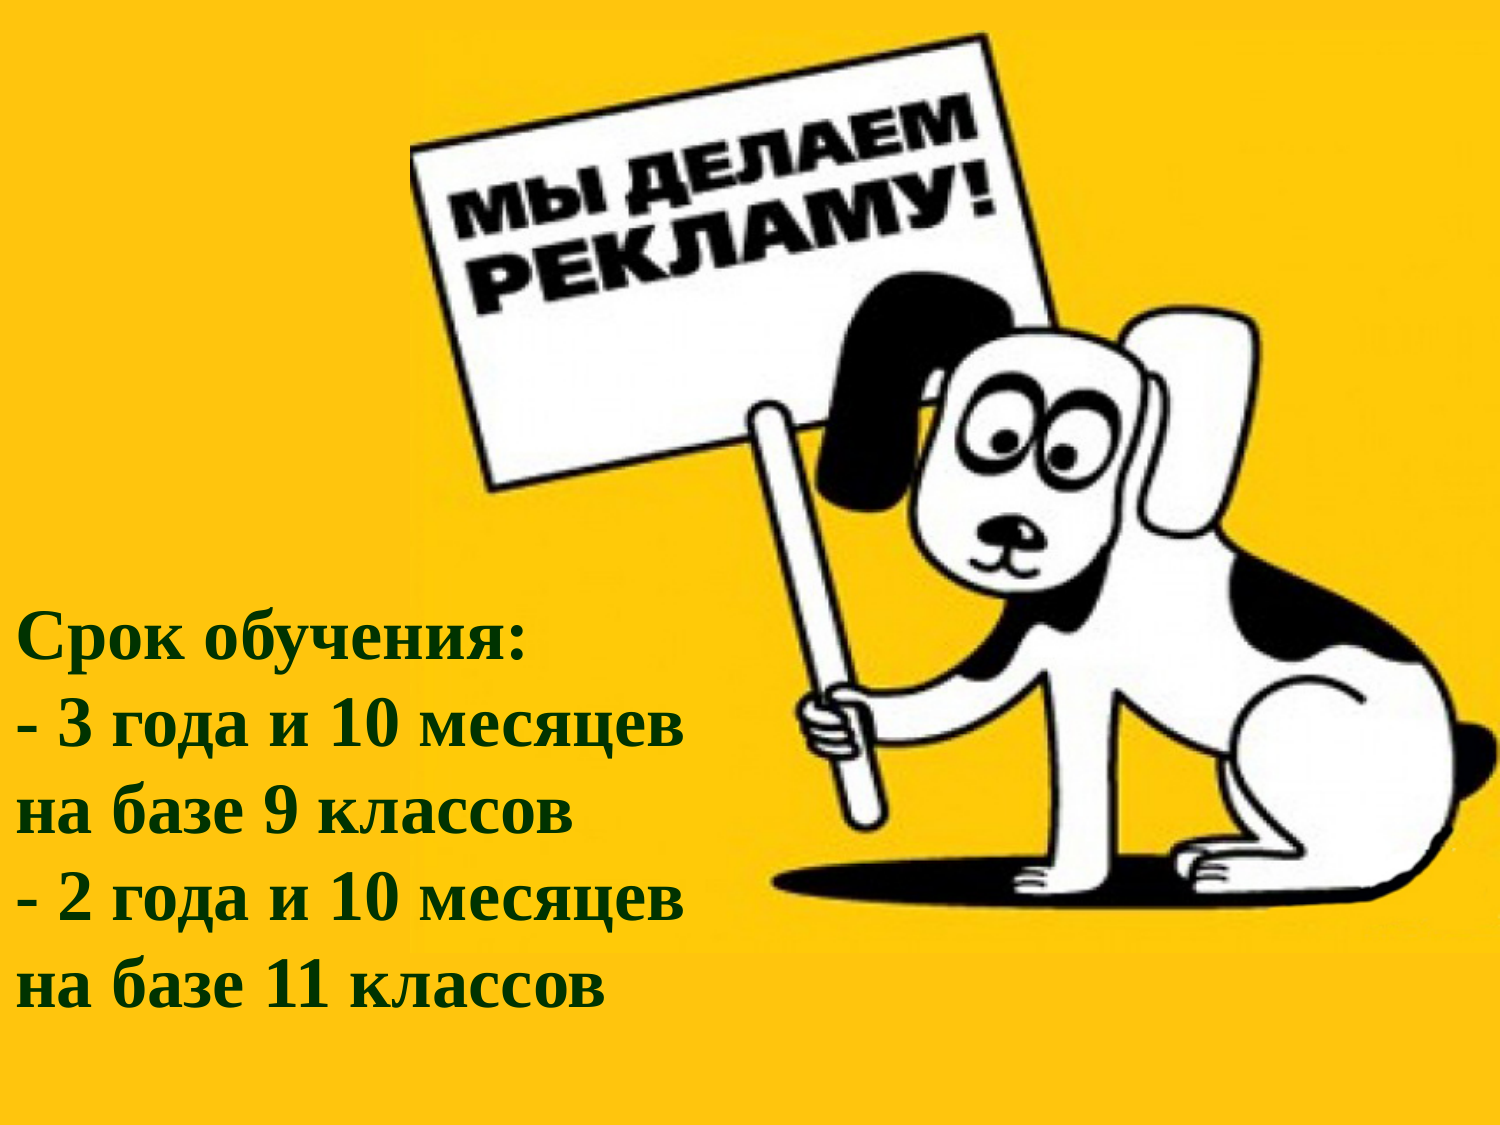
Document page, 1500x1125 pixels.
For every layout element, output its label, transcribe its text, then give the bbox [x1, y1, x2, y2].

title Срок обучения: - 3 года и 10 месяцев на базе 9 классов - 2 года и 10 месяцев на базе 11 классов [0, 574, 816, 1035]
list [410, 30, 1500, 953]
